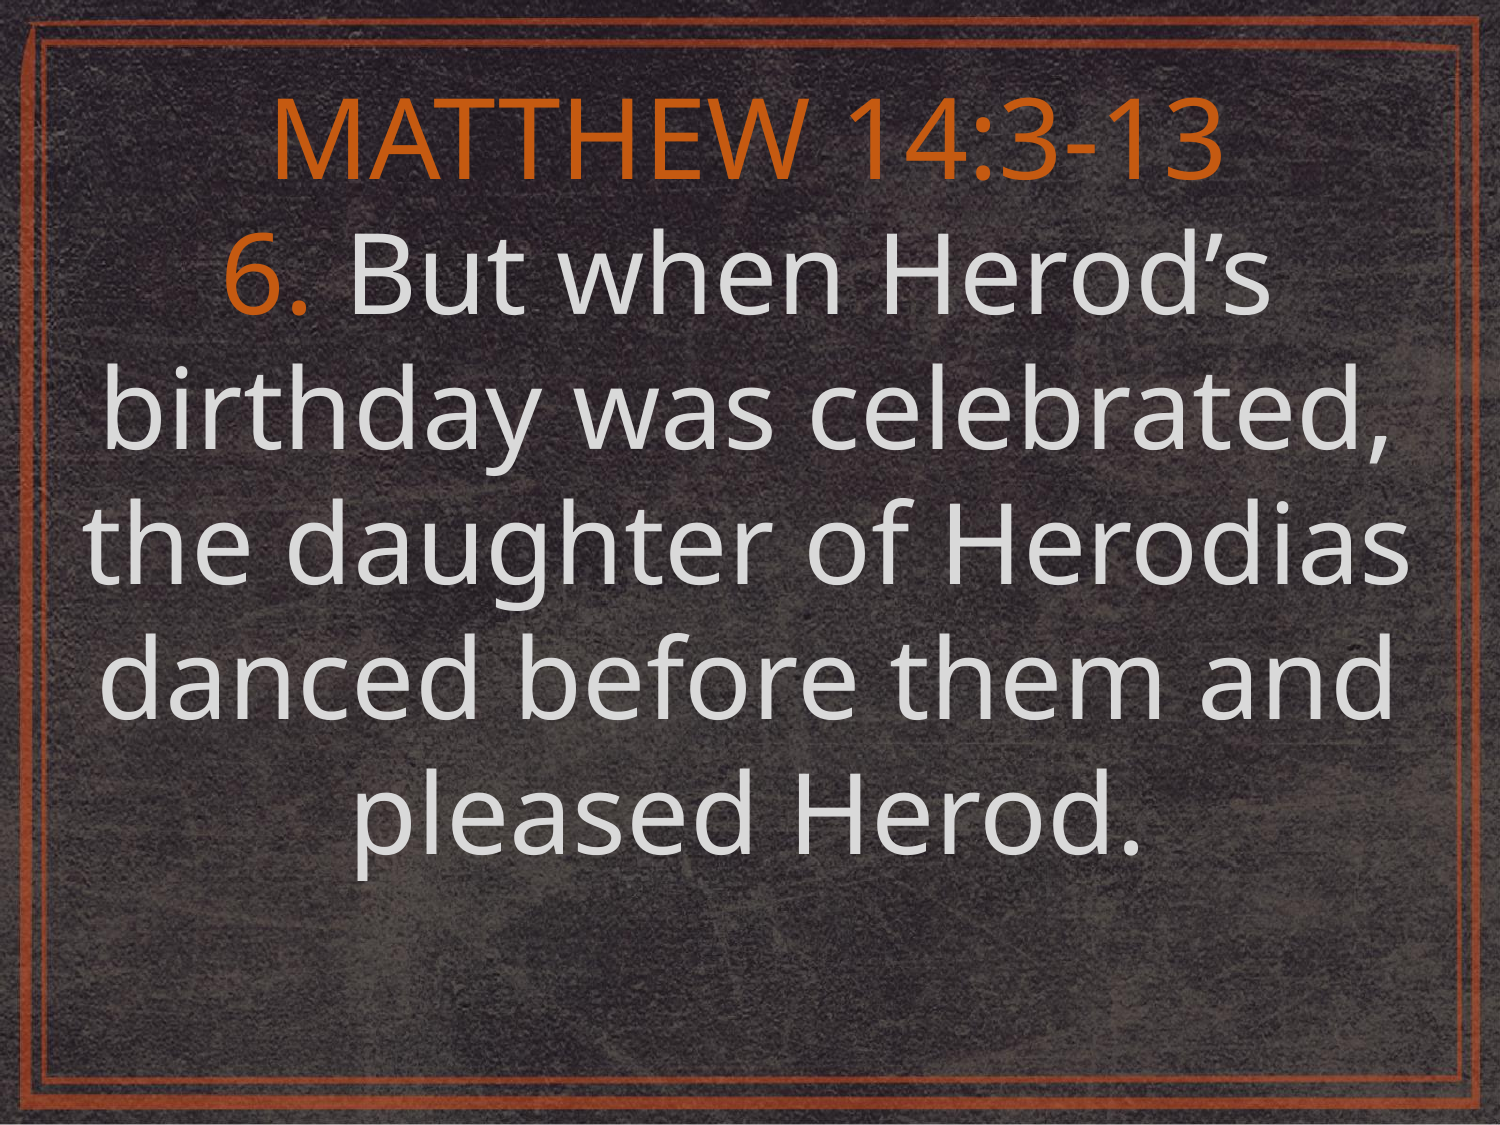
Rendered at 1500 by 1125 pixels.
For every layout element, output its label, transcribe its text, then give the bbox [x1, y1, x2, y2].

text_box MATTHEW 14:3-13 6. But when Herod’s birthday was celebrated, the daughter of Herodias danced before them and pleased Herod. [55, 59, 1441, 885]
picture [0, 0, 1500, 1125]
